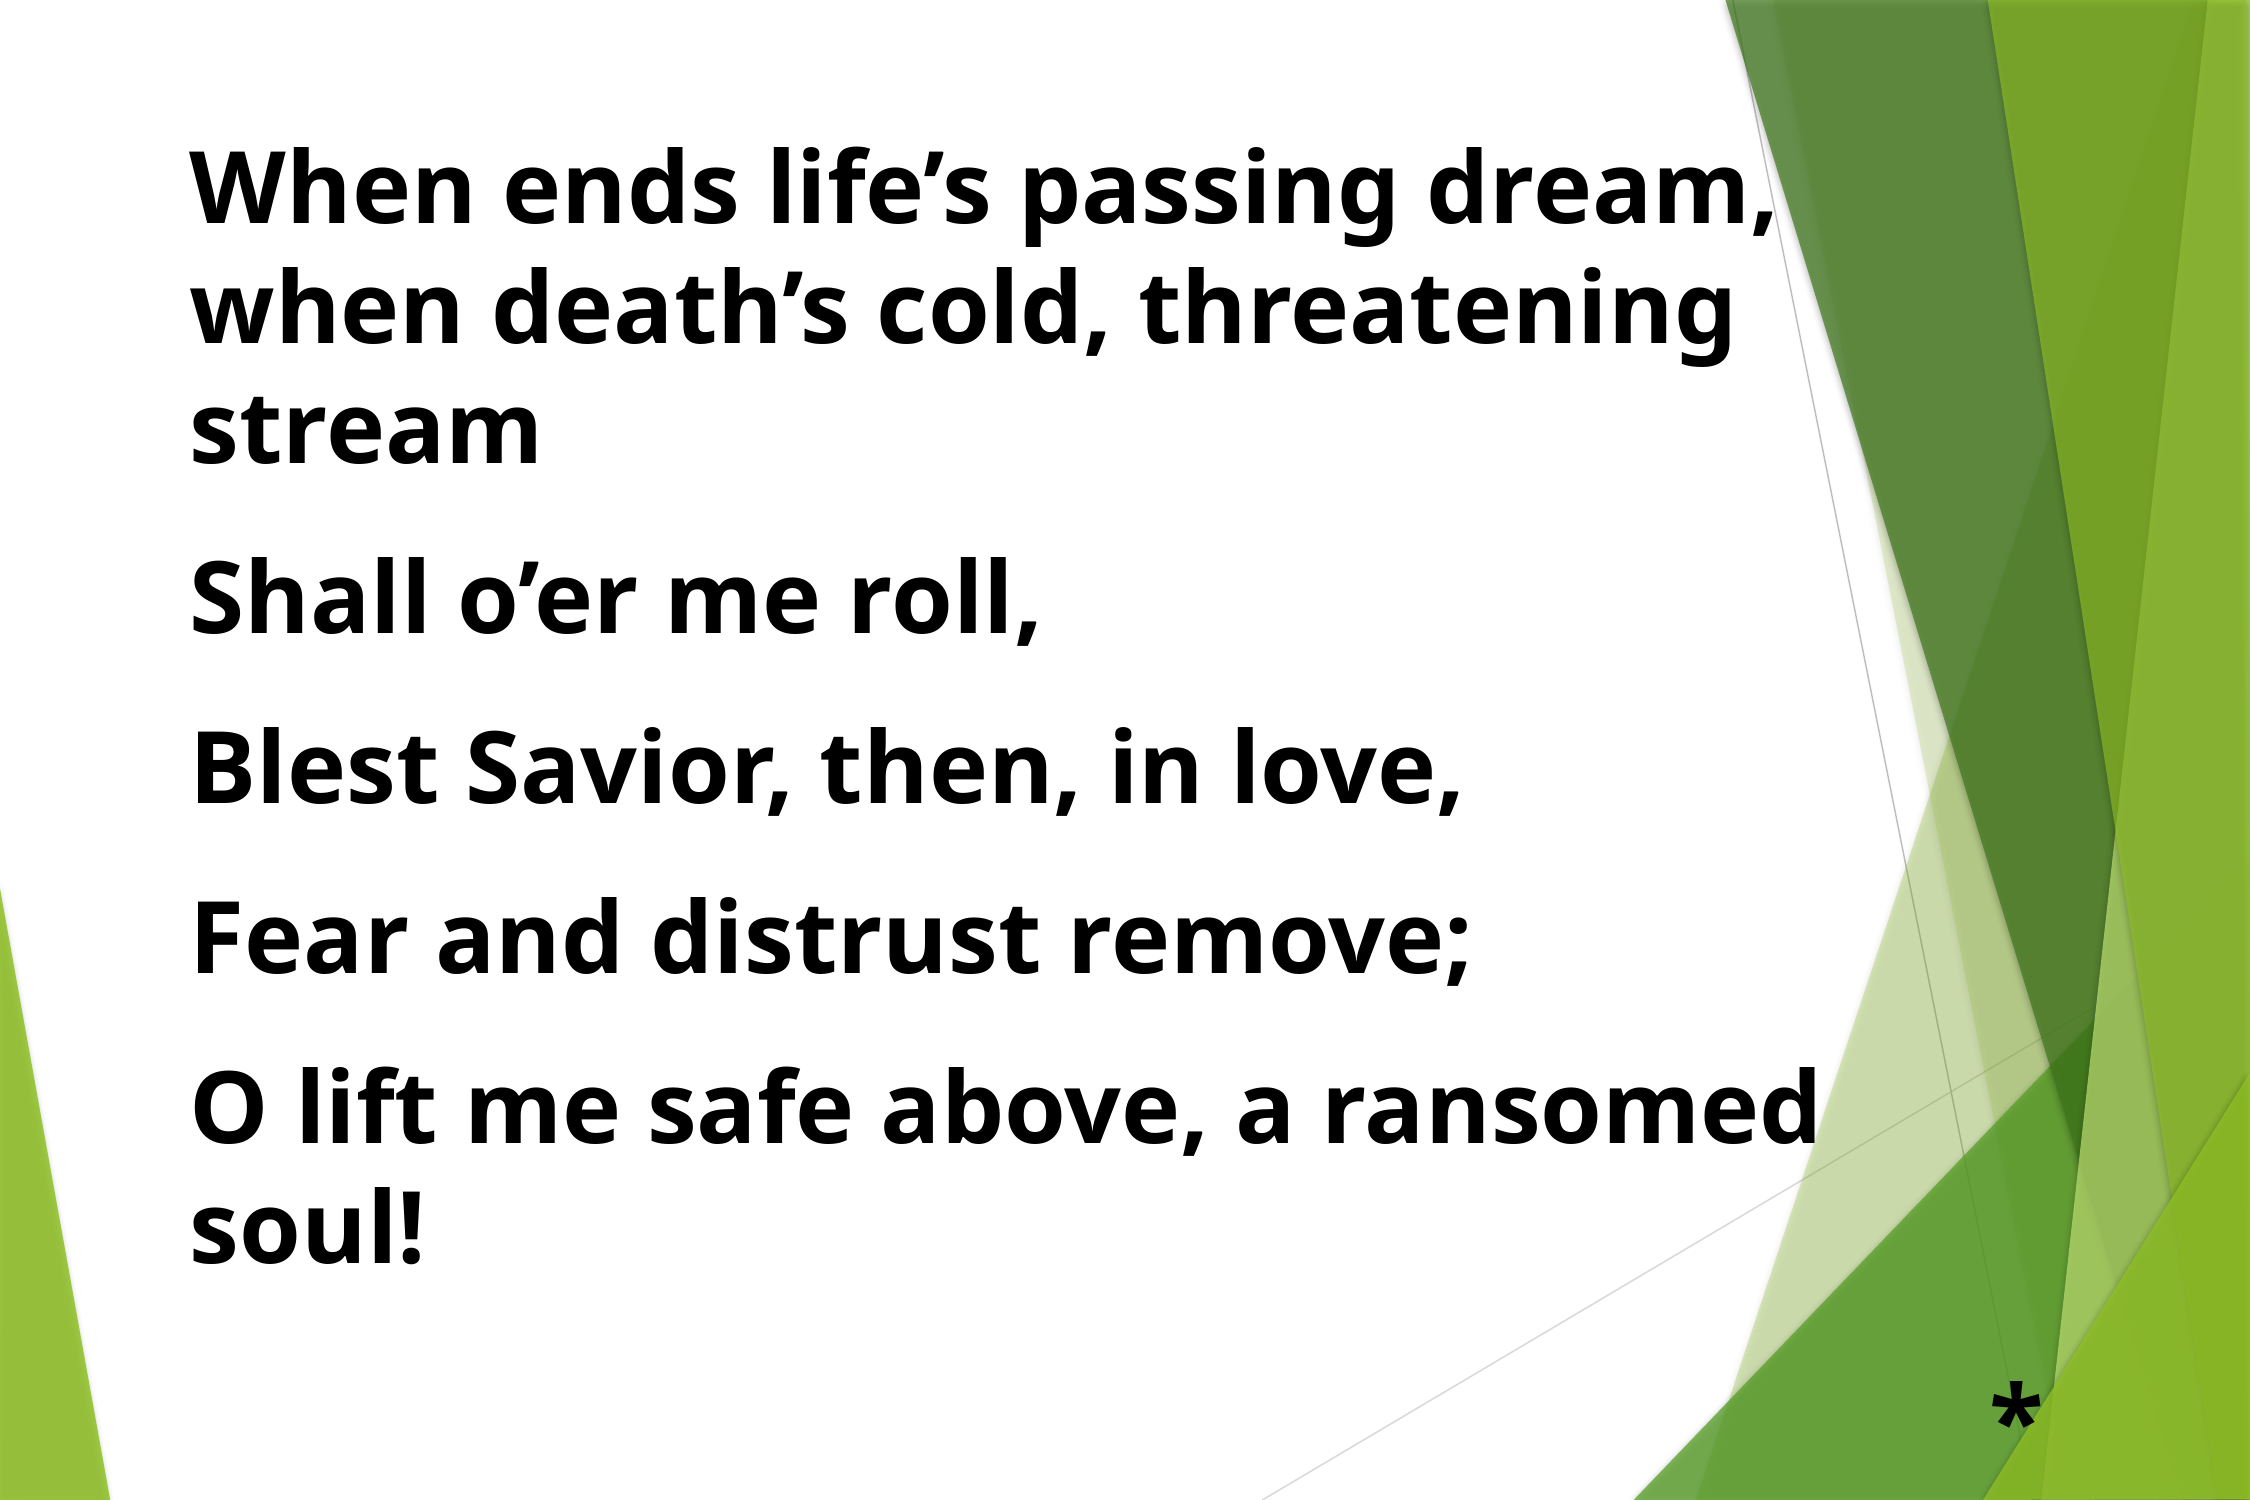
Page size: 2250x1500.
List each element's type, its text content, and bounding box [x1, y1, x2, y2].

text_box When ends life’s passing dream, when death’s cold, threatening stream Shall o’er me roll, Blest Savior, then, in love, Fear and distrust remove; O lift me safe above, a ransomed soul! [174, 116, 2075, 1291]
text_box * [1974, 1350, 2125, 1485]
